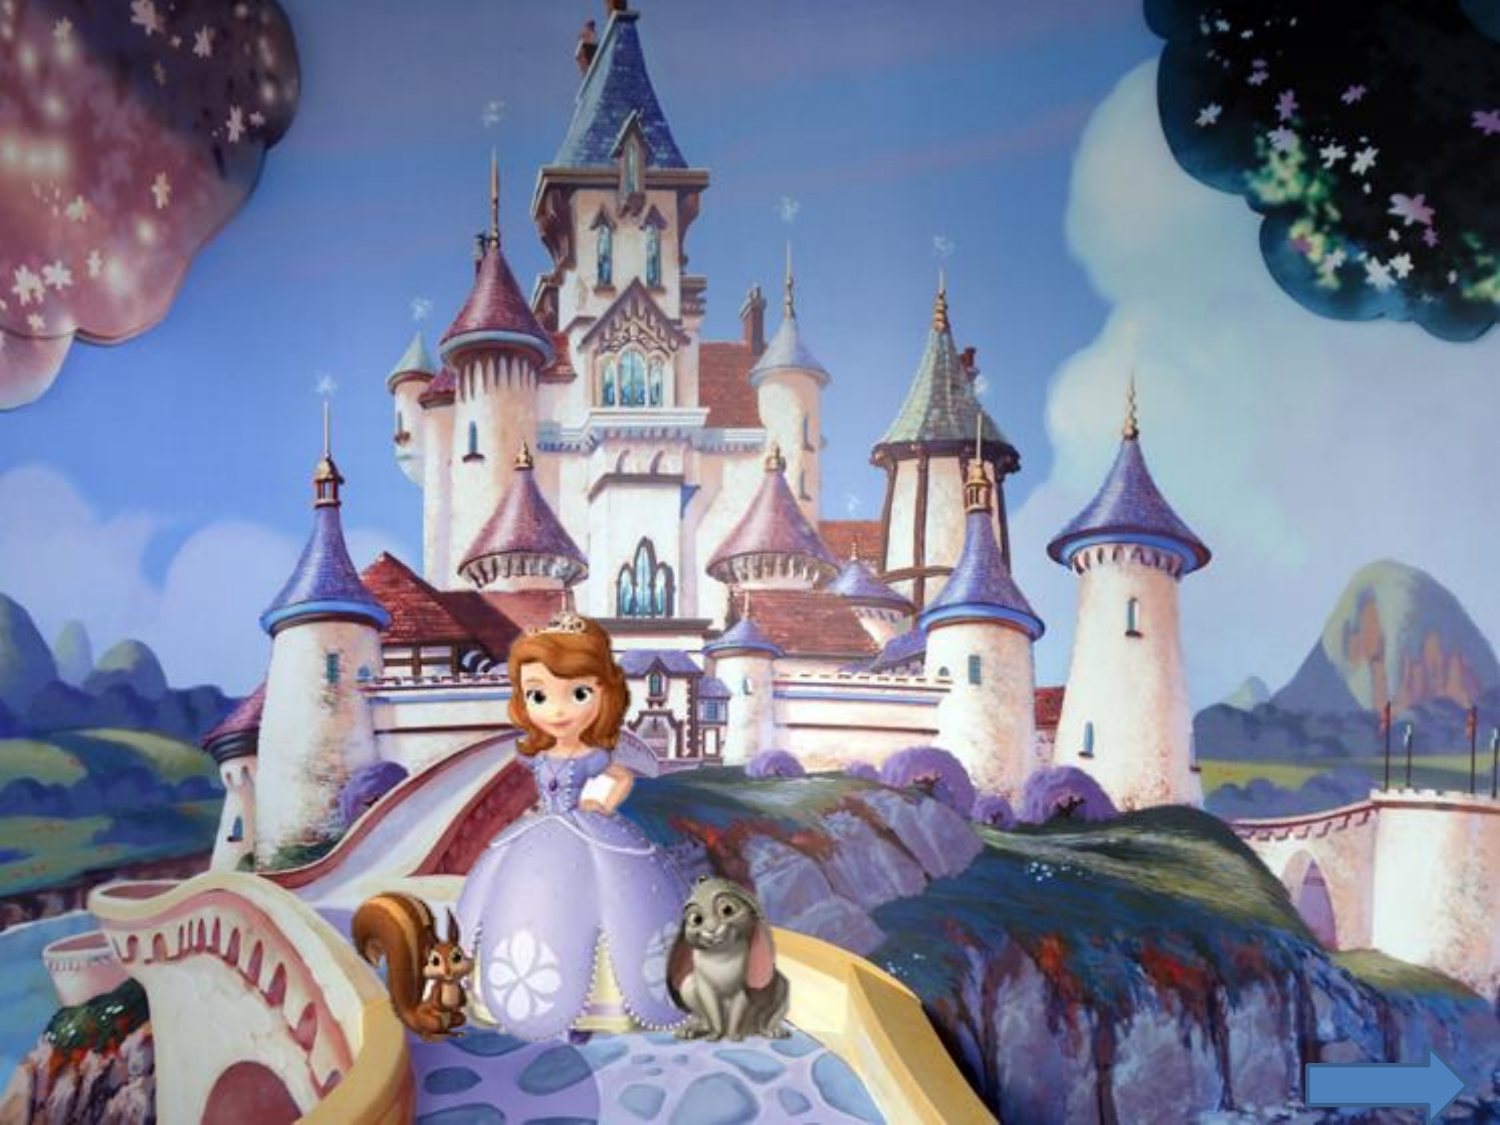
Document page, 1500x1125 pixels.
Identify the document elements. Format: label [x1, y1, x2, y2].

picture [0, 0, 1500, 1125]
text_box [1305, 1043, 1471, 1125]
